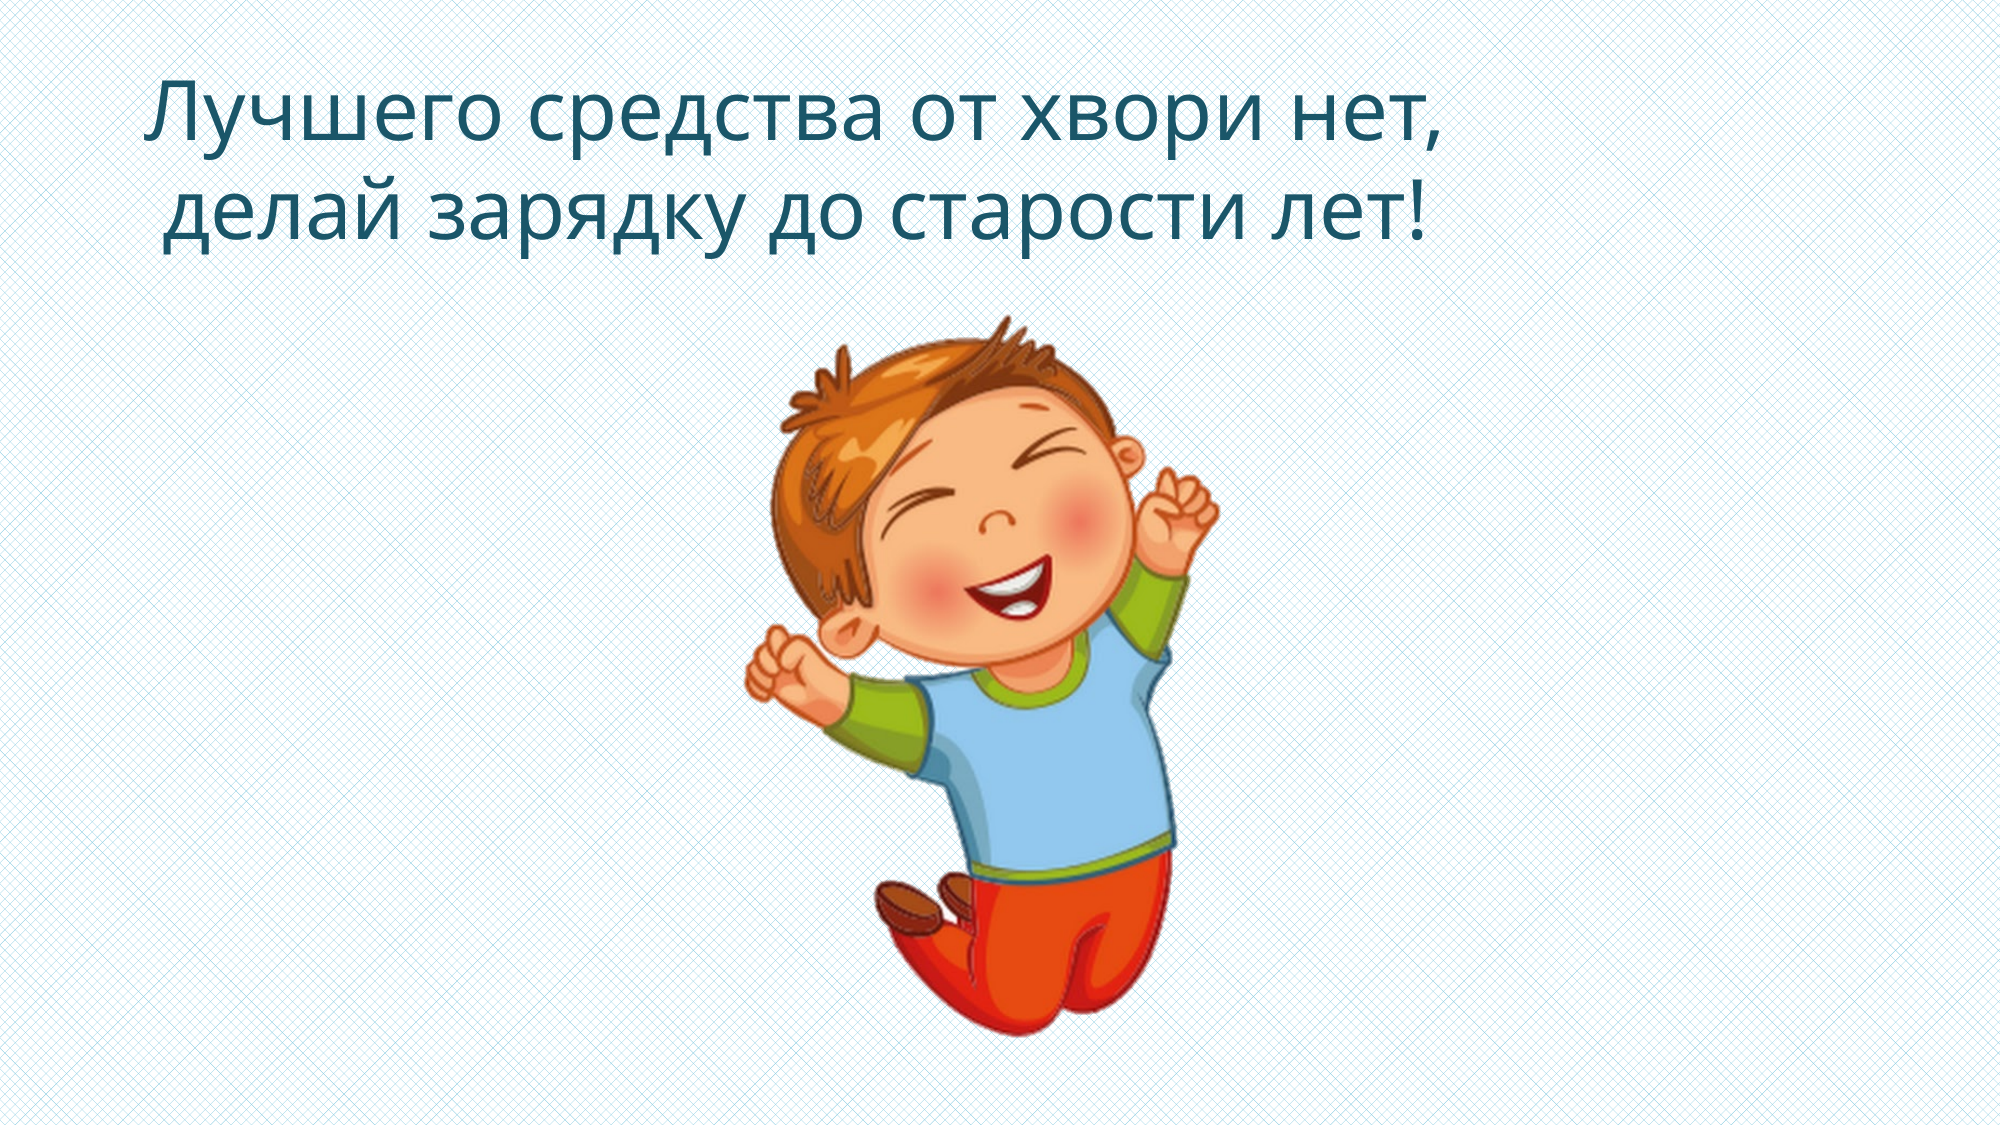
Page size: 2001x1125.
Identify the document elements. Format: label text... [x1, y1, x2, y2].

text_box Лучшего средства от хвори нет, делай зарядку до старости лет! [33, 49, 1559, 309]
picture [507, 255, 1480, 1125]
